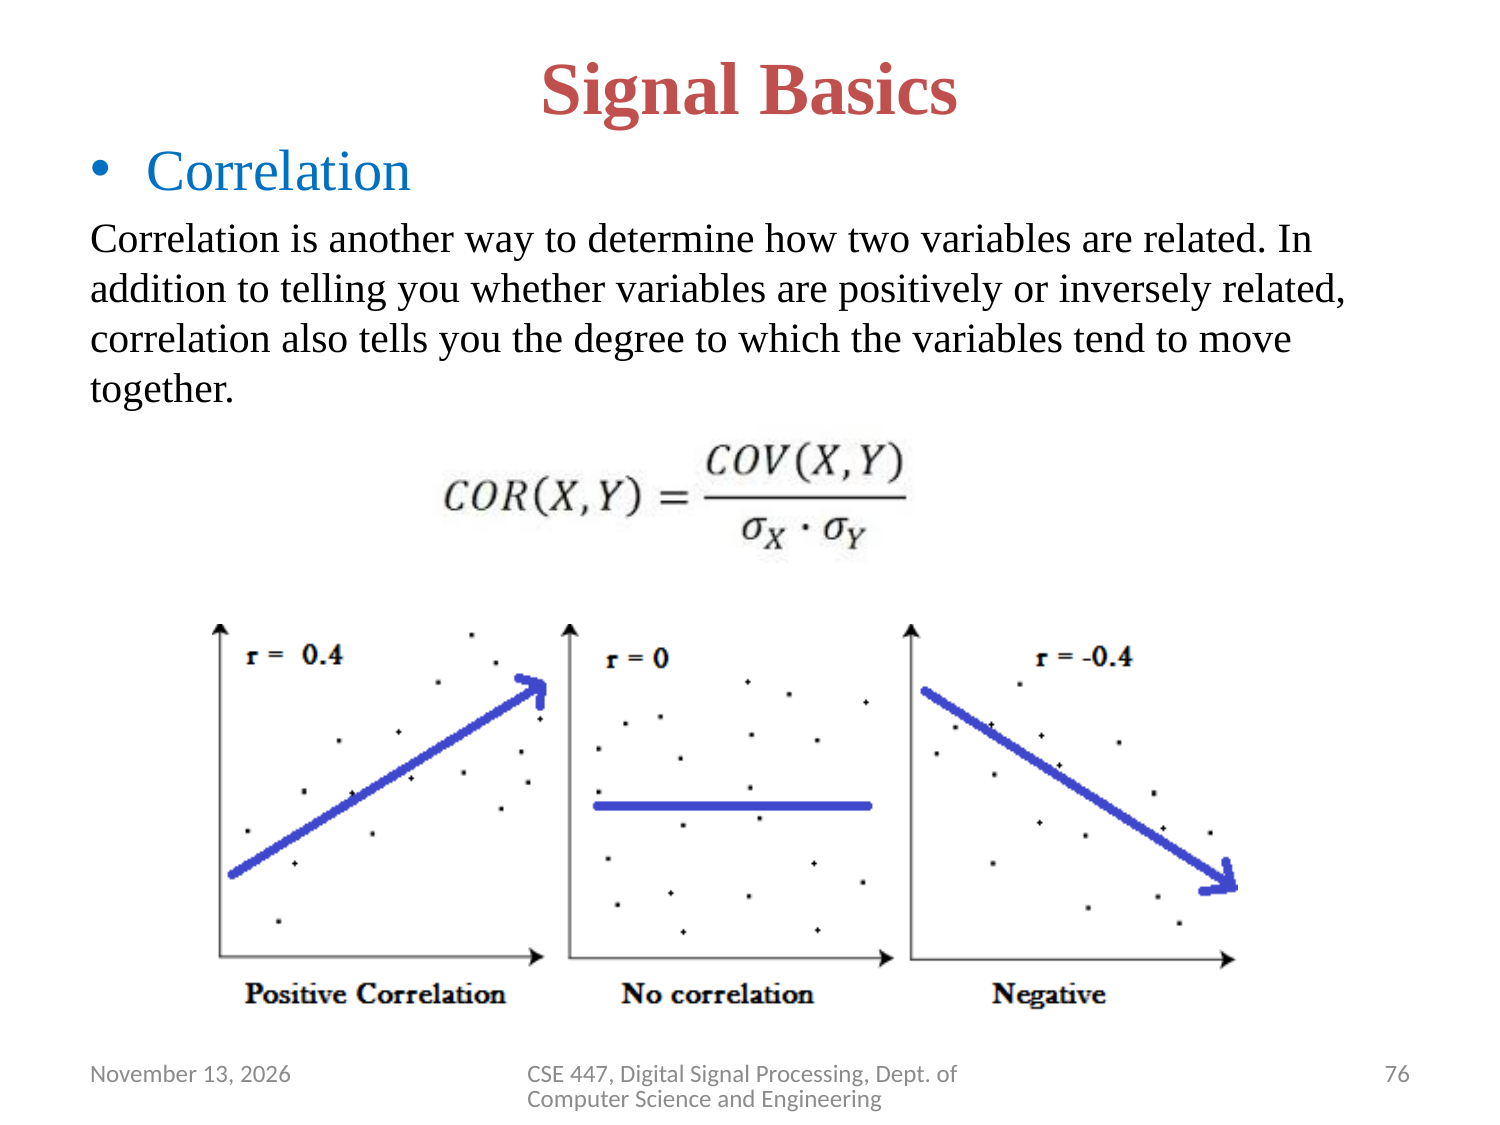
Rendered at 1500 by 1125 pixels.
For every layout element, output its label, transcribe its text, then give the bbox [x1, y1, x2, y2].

list Correlation Correlation is another way to determine how two variables are related. In addition to telling you whether variables are positively or inversely related, correlation also tells you the degree to which the variables tend to move together. [75, 125, 1425, 980]
picture [412, 424, 938, 563]
title Signal Basics [75, 45, 1425, 125]
picture [212, 624, 1238, 1013]
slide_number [75, 1042, 425, 1103]
footer CSE 447, Digital Signal Processing, Dept. of Computer Science and Engineering [512, 1042, 988, 1103]
slide_number 76 [1074, 1042, 1425, 1103]
